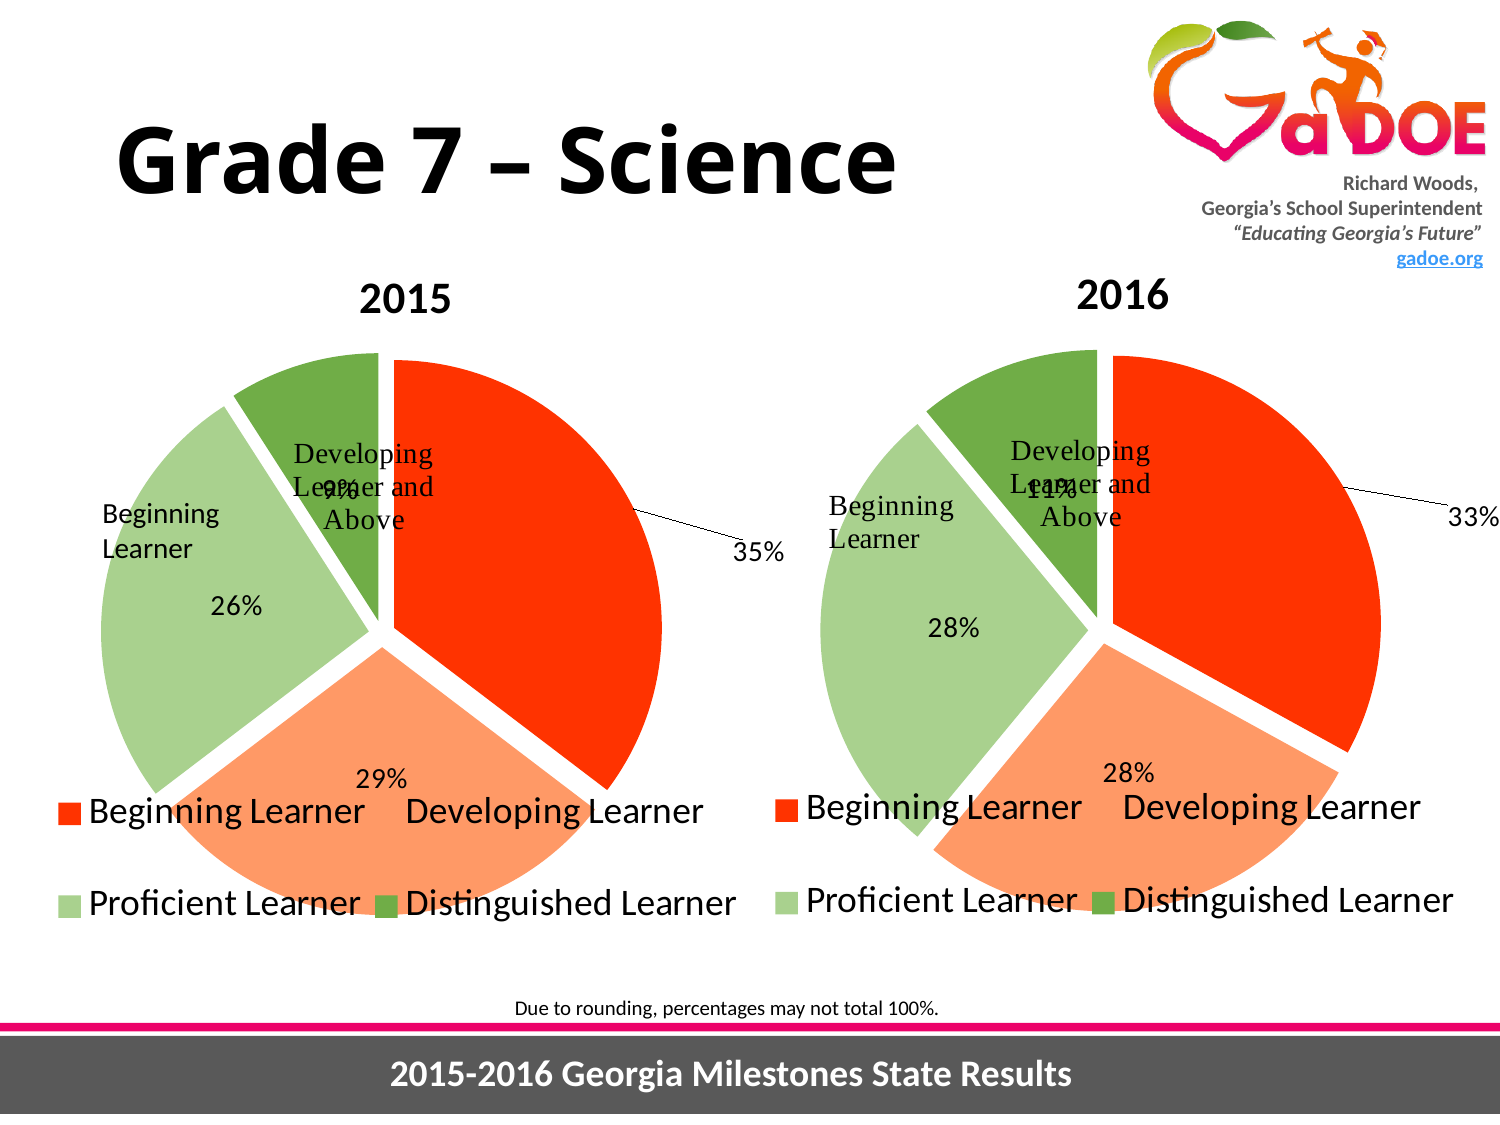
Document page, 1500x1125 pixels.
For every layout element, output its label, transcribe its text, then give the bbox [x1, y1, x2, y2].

text_box Due to rounding, percentages may not total 100%. [500, 991, 1000, 1028]
footer 2015-2016 Georgia Milestones State Results [87, 1063, 1375, 1124]
title Grade 7 – Science [99, 54, 1213, 242]
chart [26, 238, 1500, 994]
picture [1135, 8, 1499, 164]
